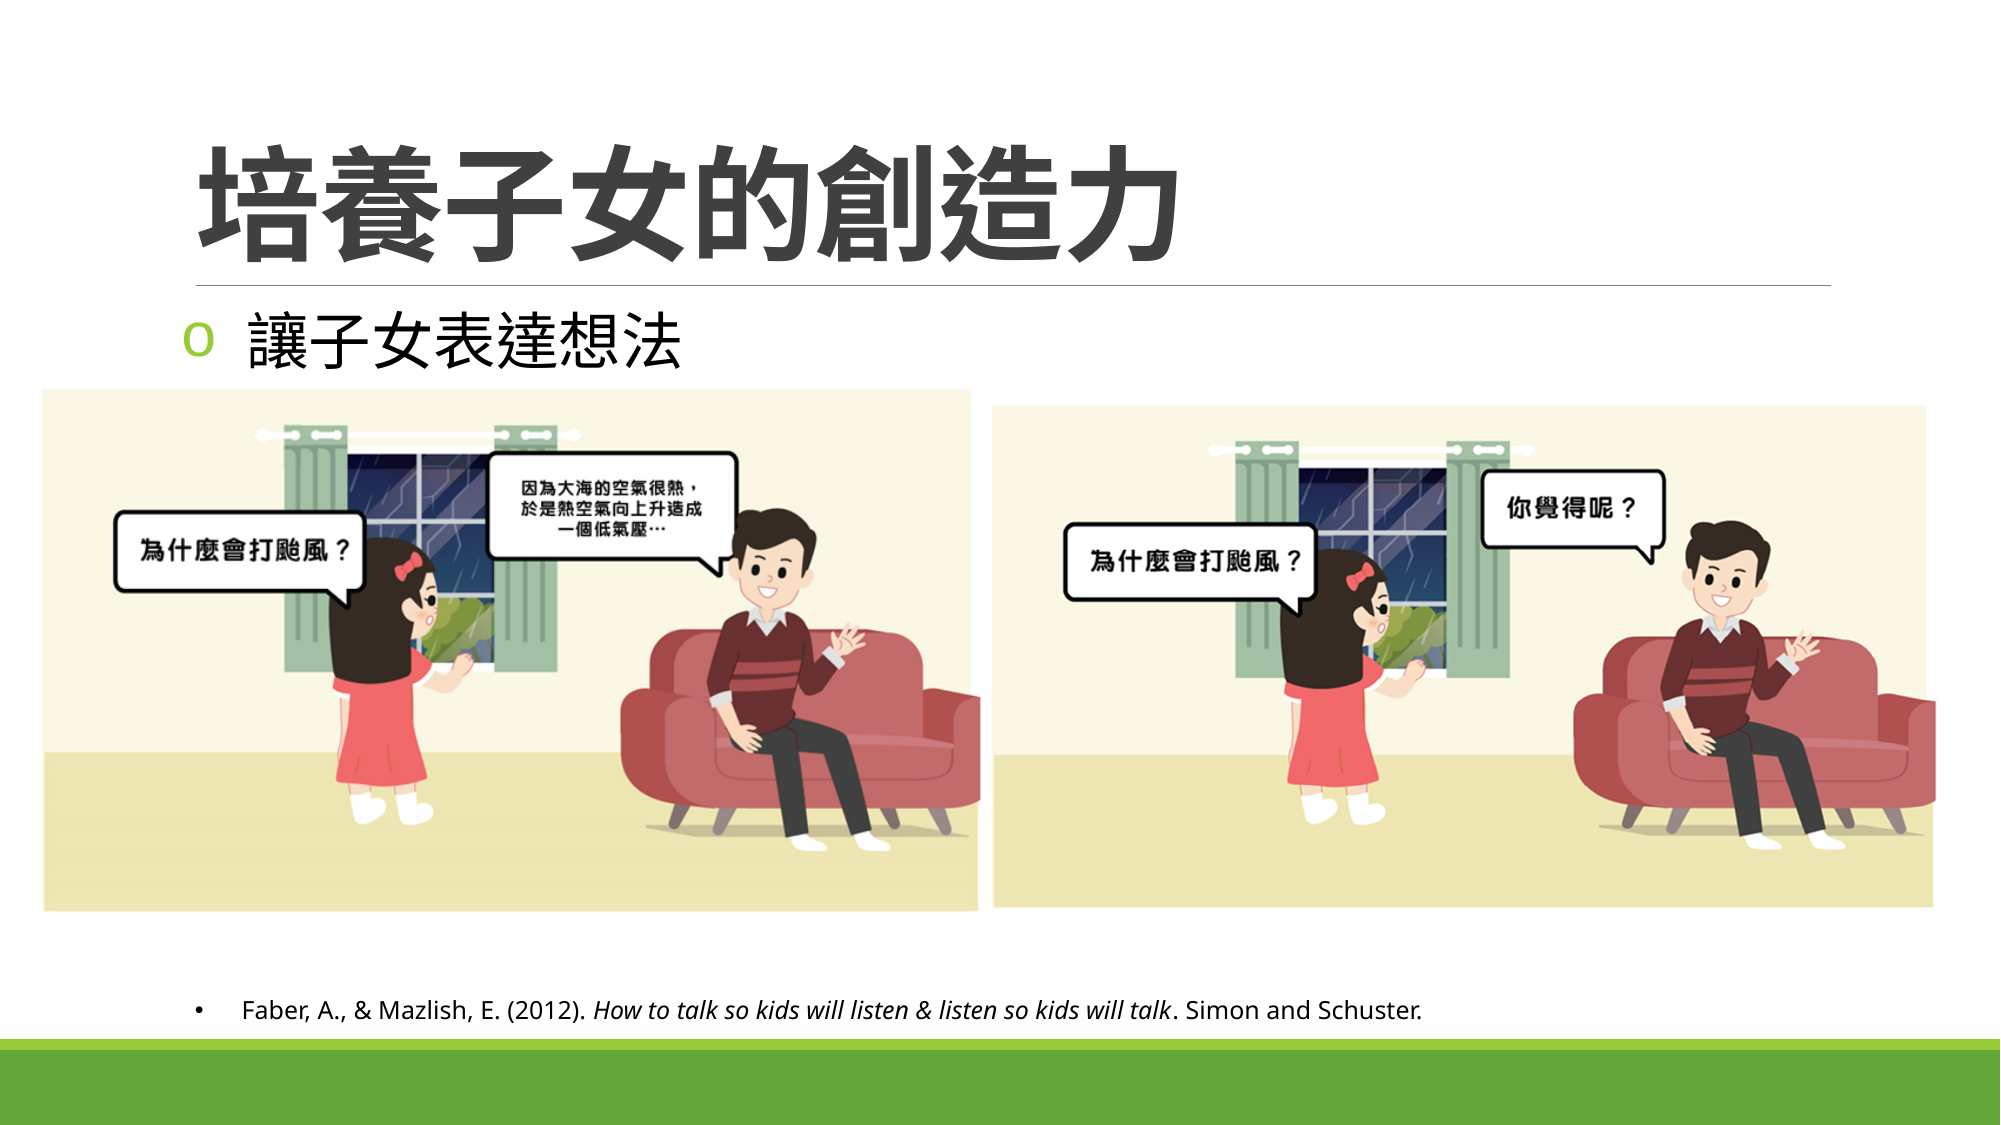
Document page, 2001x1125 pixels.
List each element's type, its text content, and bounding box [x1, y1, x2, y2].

text_box Faber, A., & Mazlish, E. (2012). How to talk so kids will listen & listen so kids will talk. Simon and Schuster. [179, 987, 1905, 1032]
title 培養子女的創造力 [180, 47, 1830, 285]
list 讓子女表達想法 [180, 302, 1830, 377]
picture [37, 380, 1957, 936]
